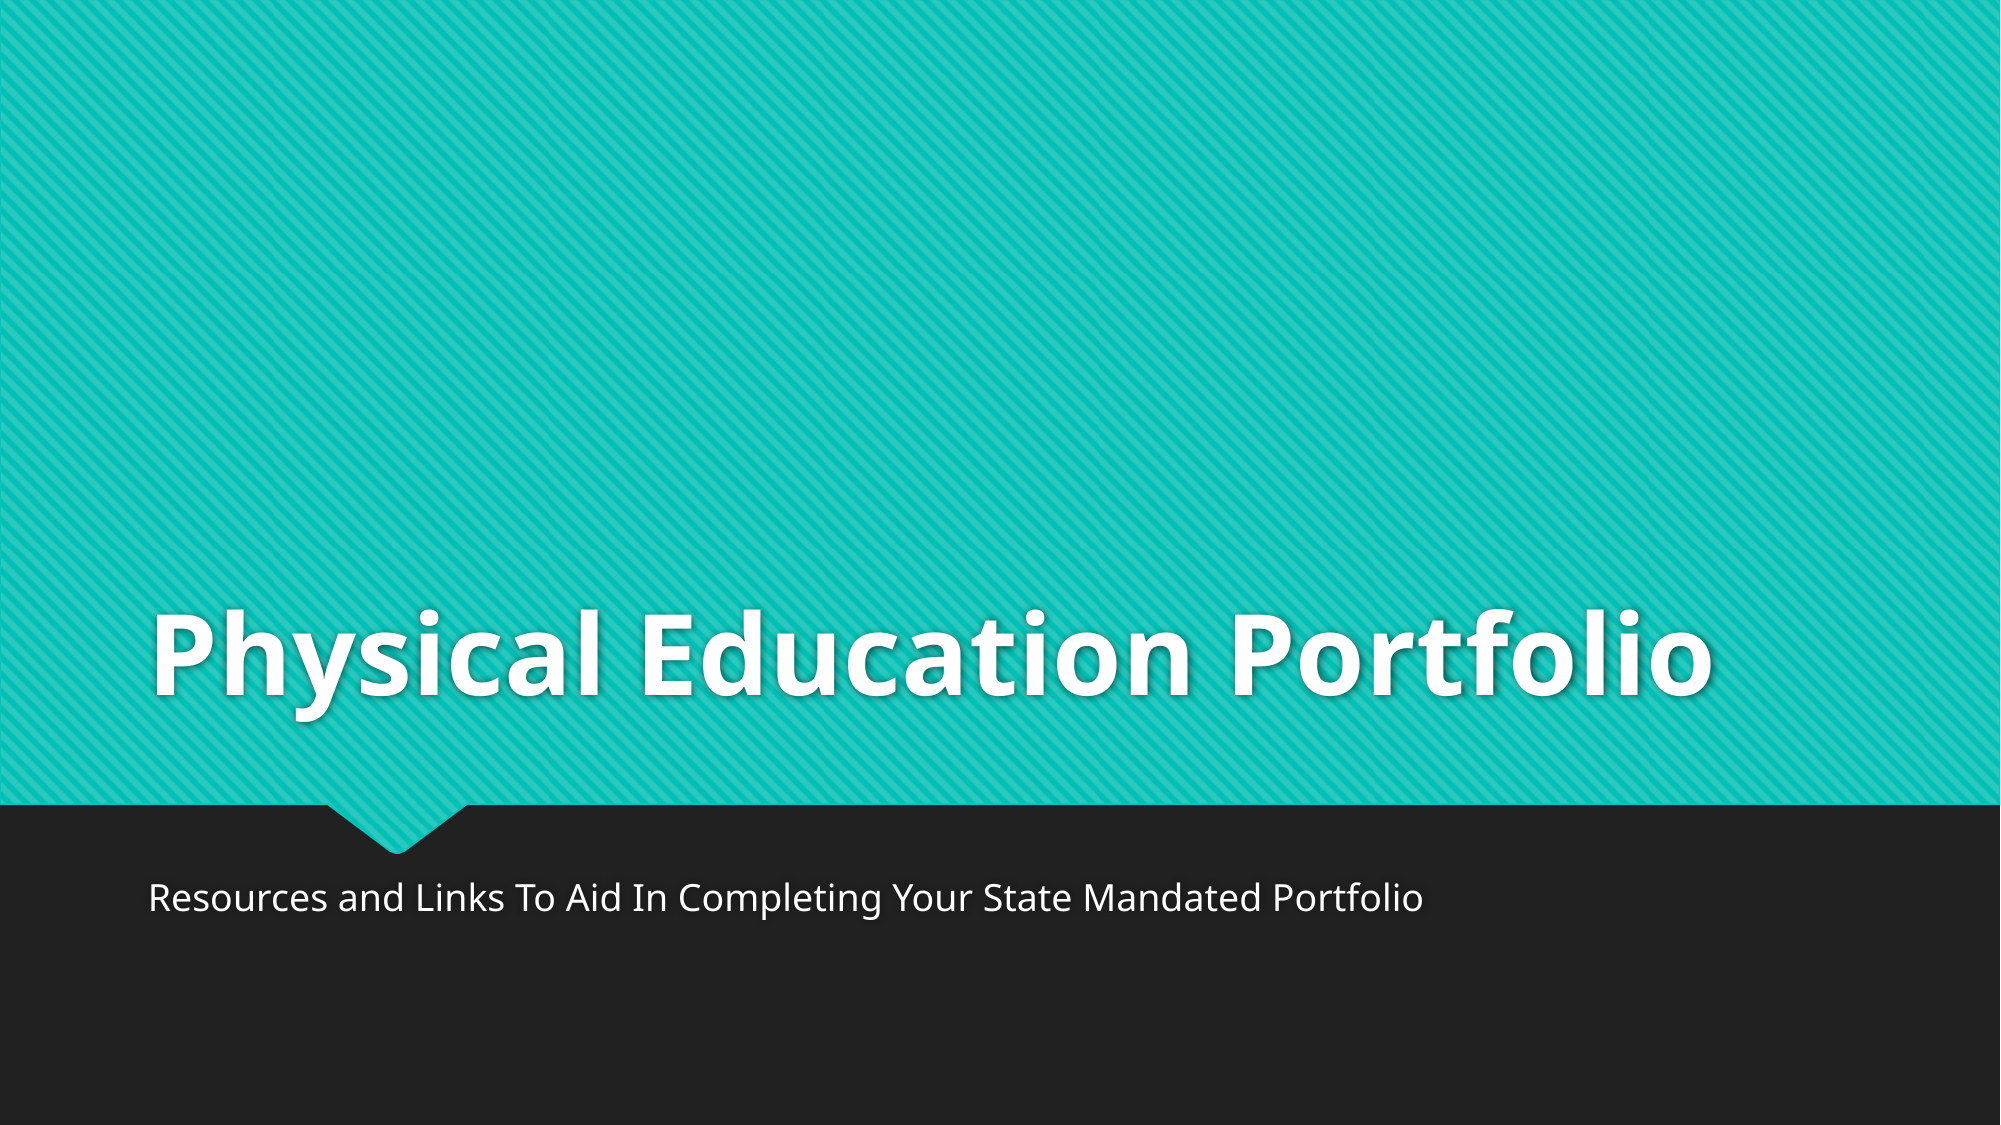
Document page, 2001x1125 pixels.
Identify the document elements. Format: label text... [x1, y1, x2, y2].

subtitle Resources and Links To Aid In Completing Your State Mandated Portfolio [132, 866, 1868, 938]
title Physical Education Portfolio [132, 237, 1868, 726]
